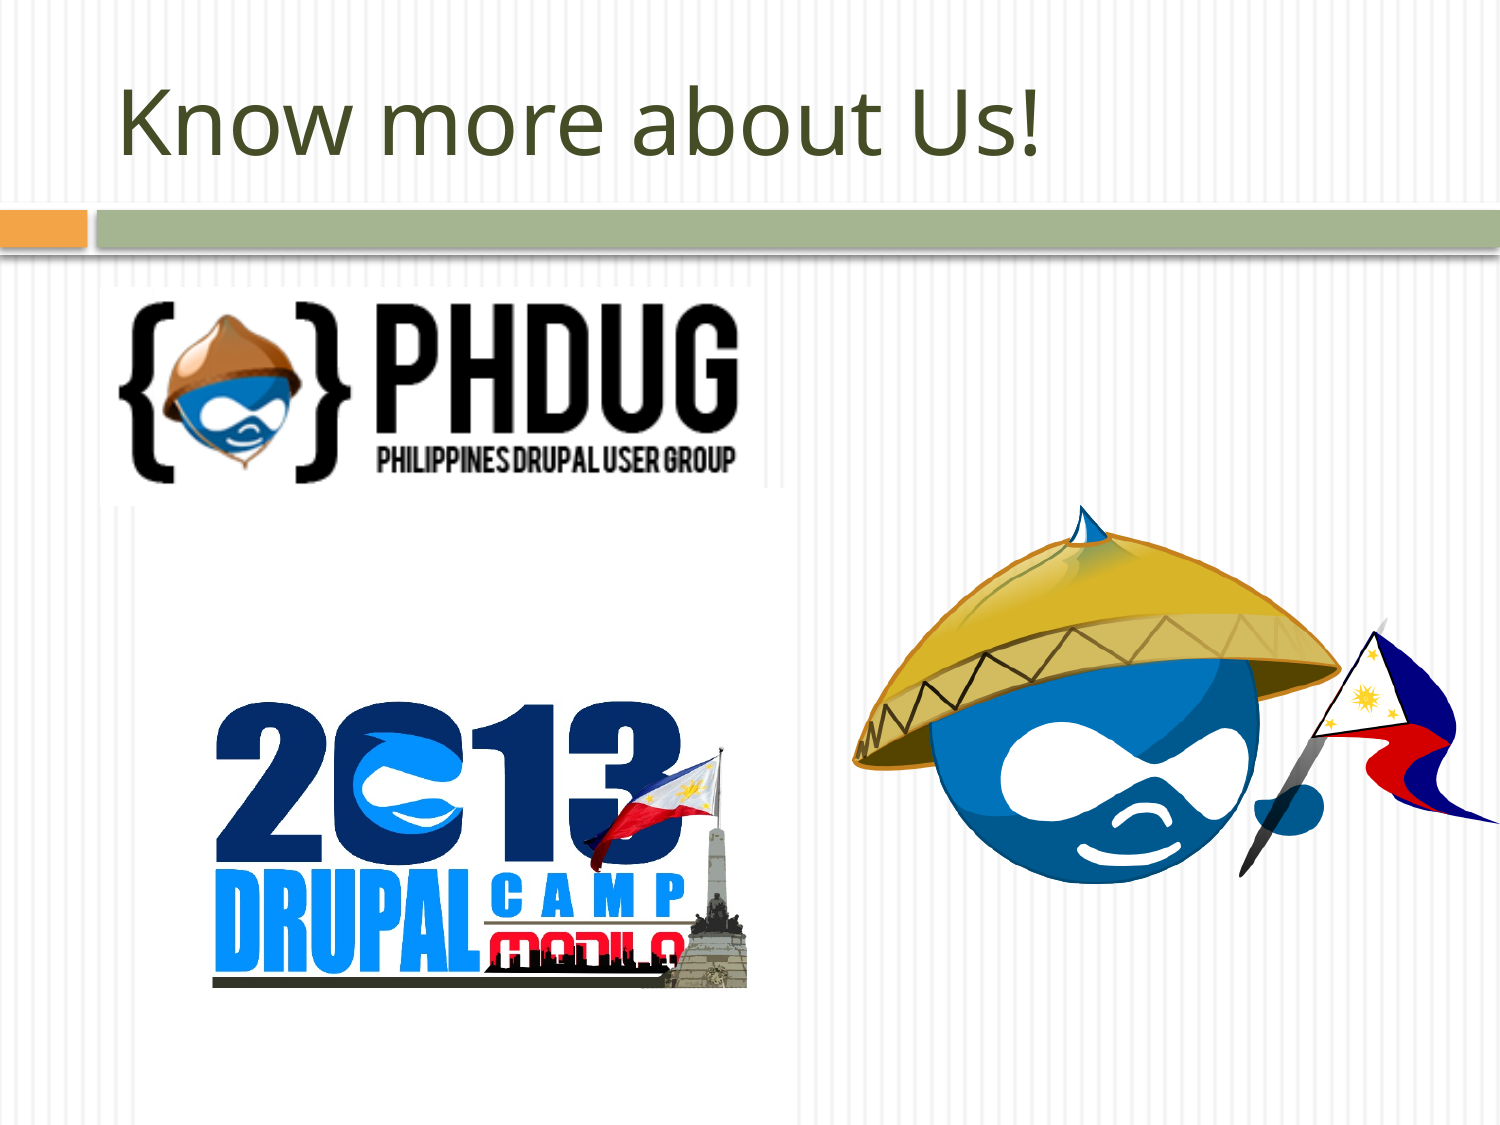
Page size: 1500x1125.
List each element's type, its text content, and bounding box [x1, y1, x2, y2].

picture [852, 505, 1500, 884]
title Know more about Us! [100, 37, 1438, 200]
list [100, 287, 755, 506]
picture [137, 488, 788, 1125]
